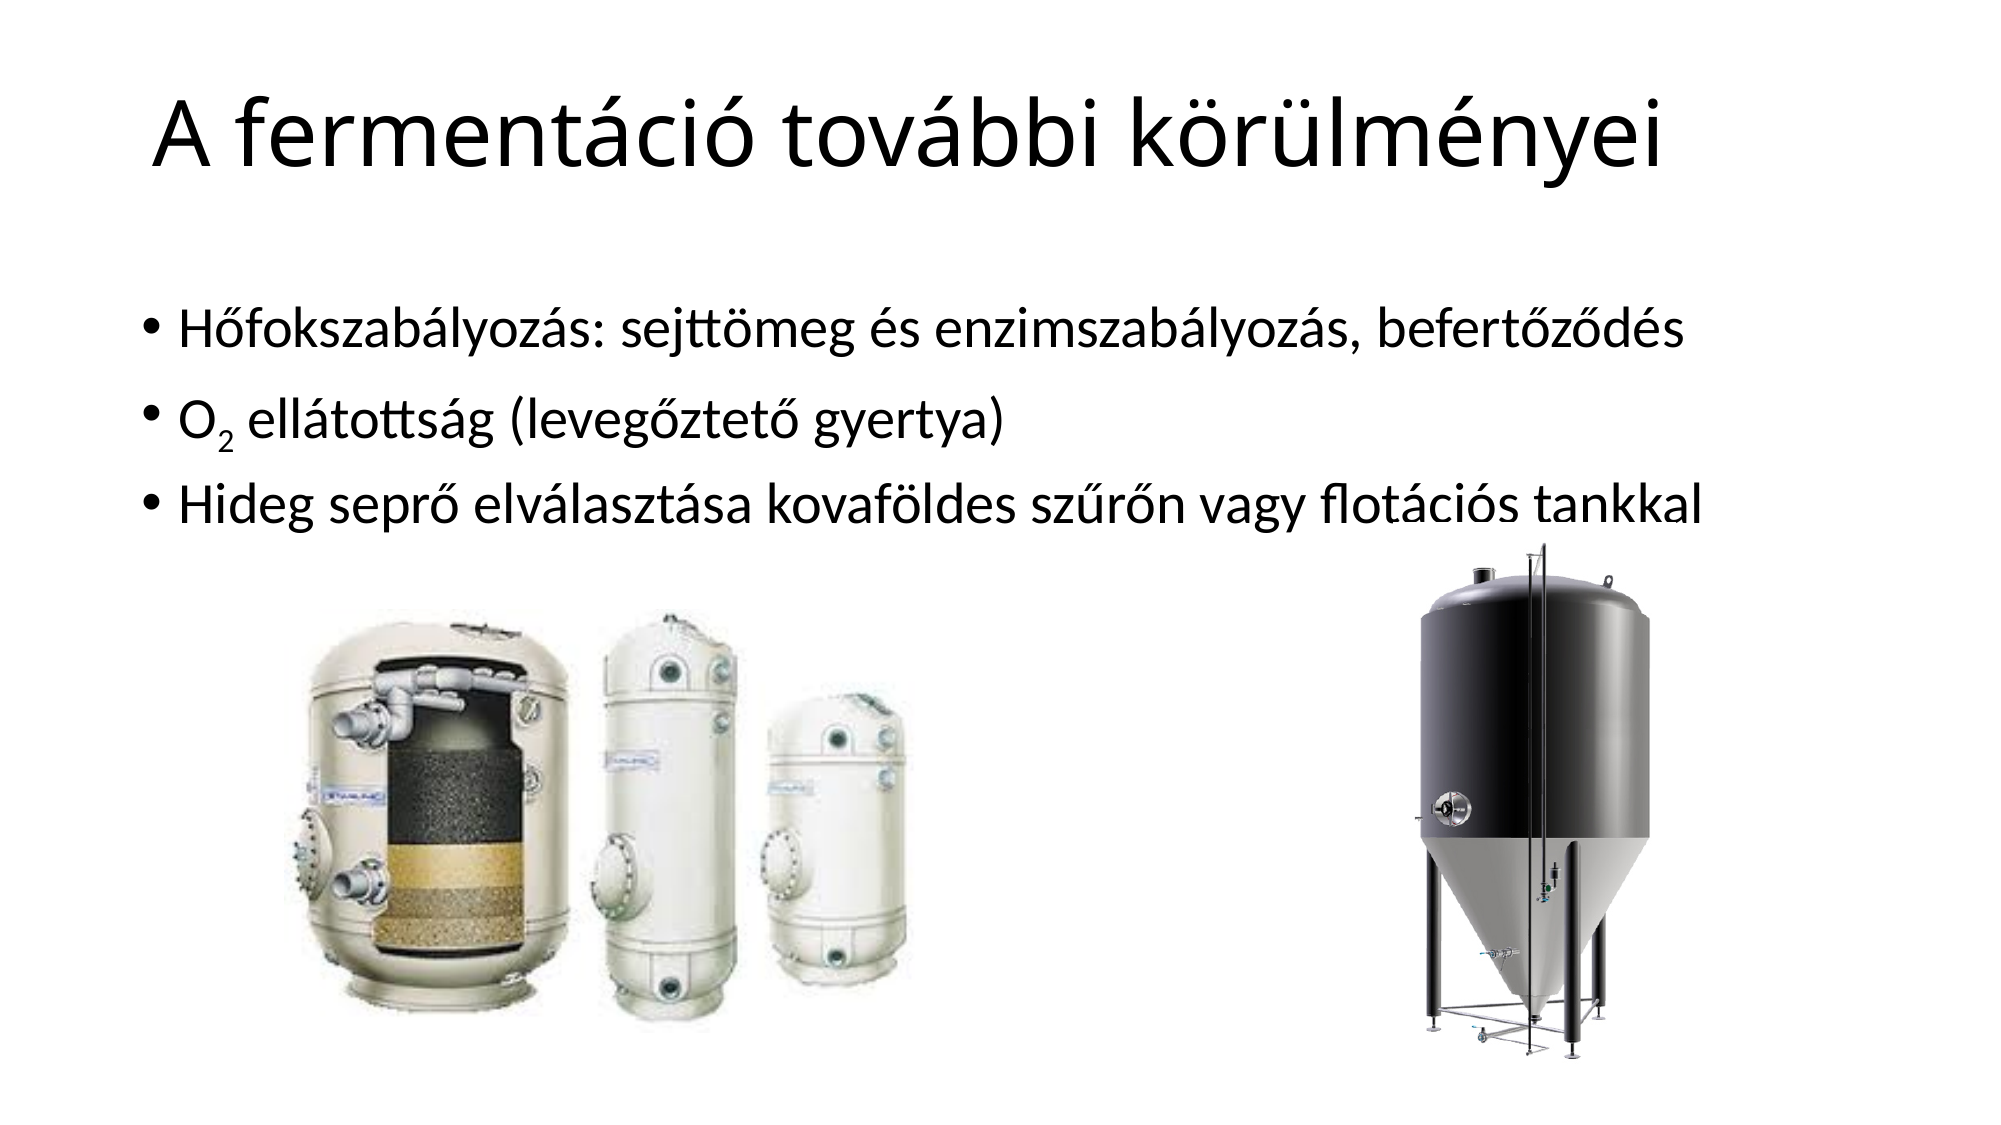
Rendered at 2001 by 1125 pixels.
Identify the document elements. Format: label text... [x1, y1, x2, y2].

picture [284, 609, 921, 1034]
picture [1393, 522, 1676, 1086]
title A fermentáció további körülményei [137, 28, 1863, 246]
list Hőfokszabályozás: sejttömeg és enzimszabályozás, befertőződés O2 ellátottság (levegőztető gyertya) Hideg seprő elválasztása kovaföldes szűrőn vagy flotációs tankkal [126, 289, 1852, 1004]
